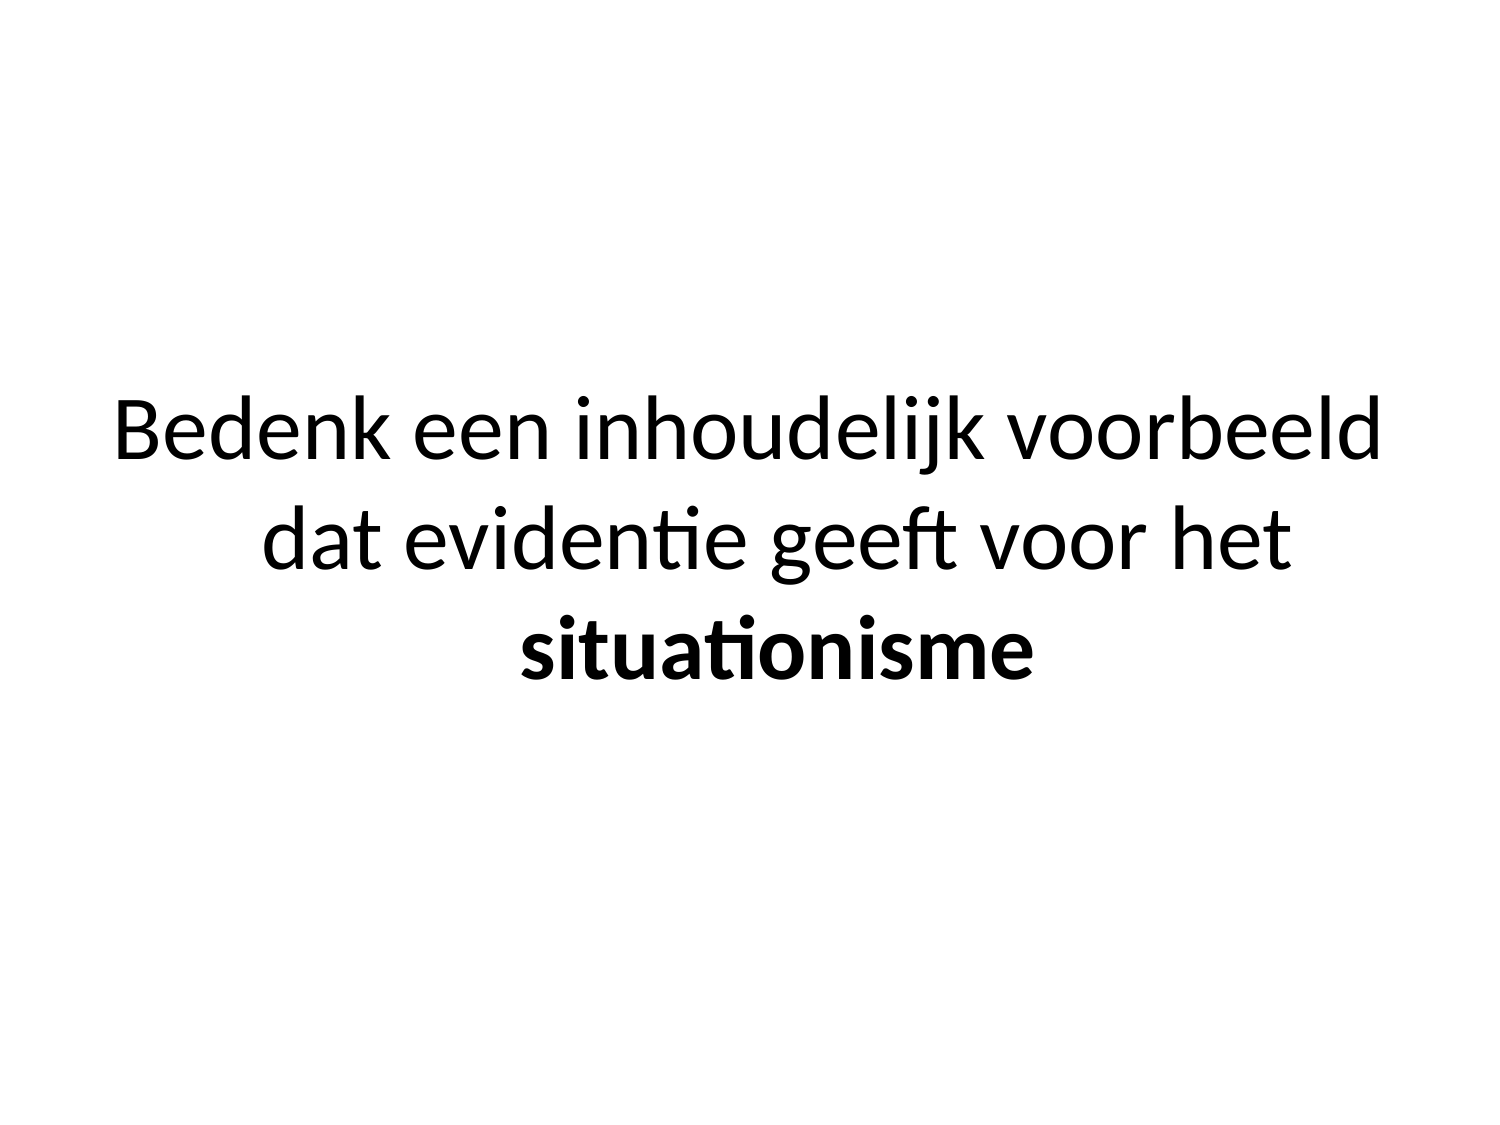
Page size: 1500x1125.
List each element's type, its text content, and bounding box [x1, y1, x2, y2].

list Bedenk een inhoudelijk voorbeeld dat evidentie geeft voor het situationisme [75, 262, 1425, 1005]
